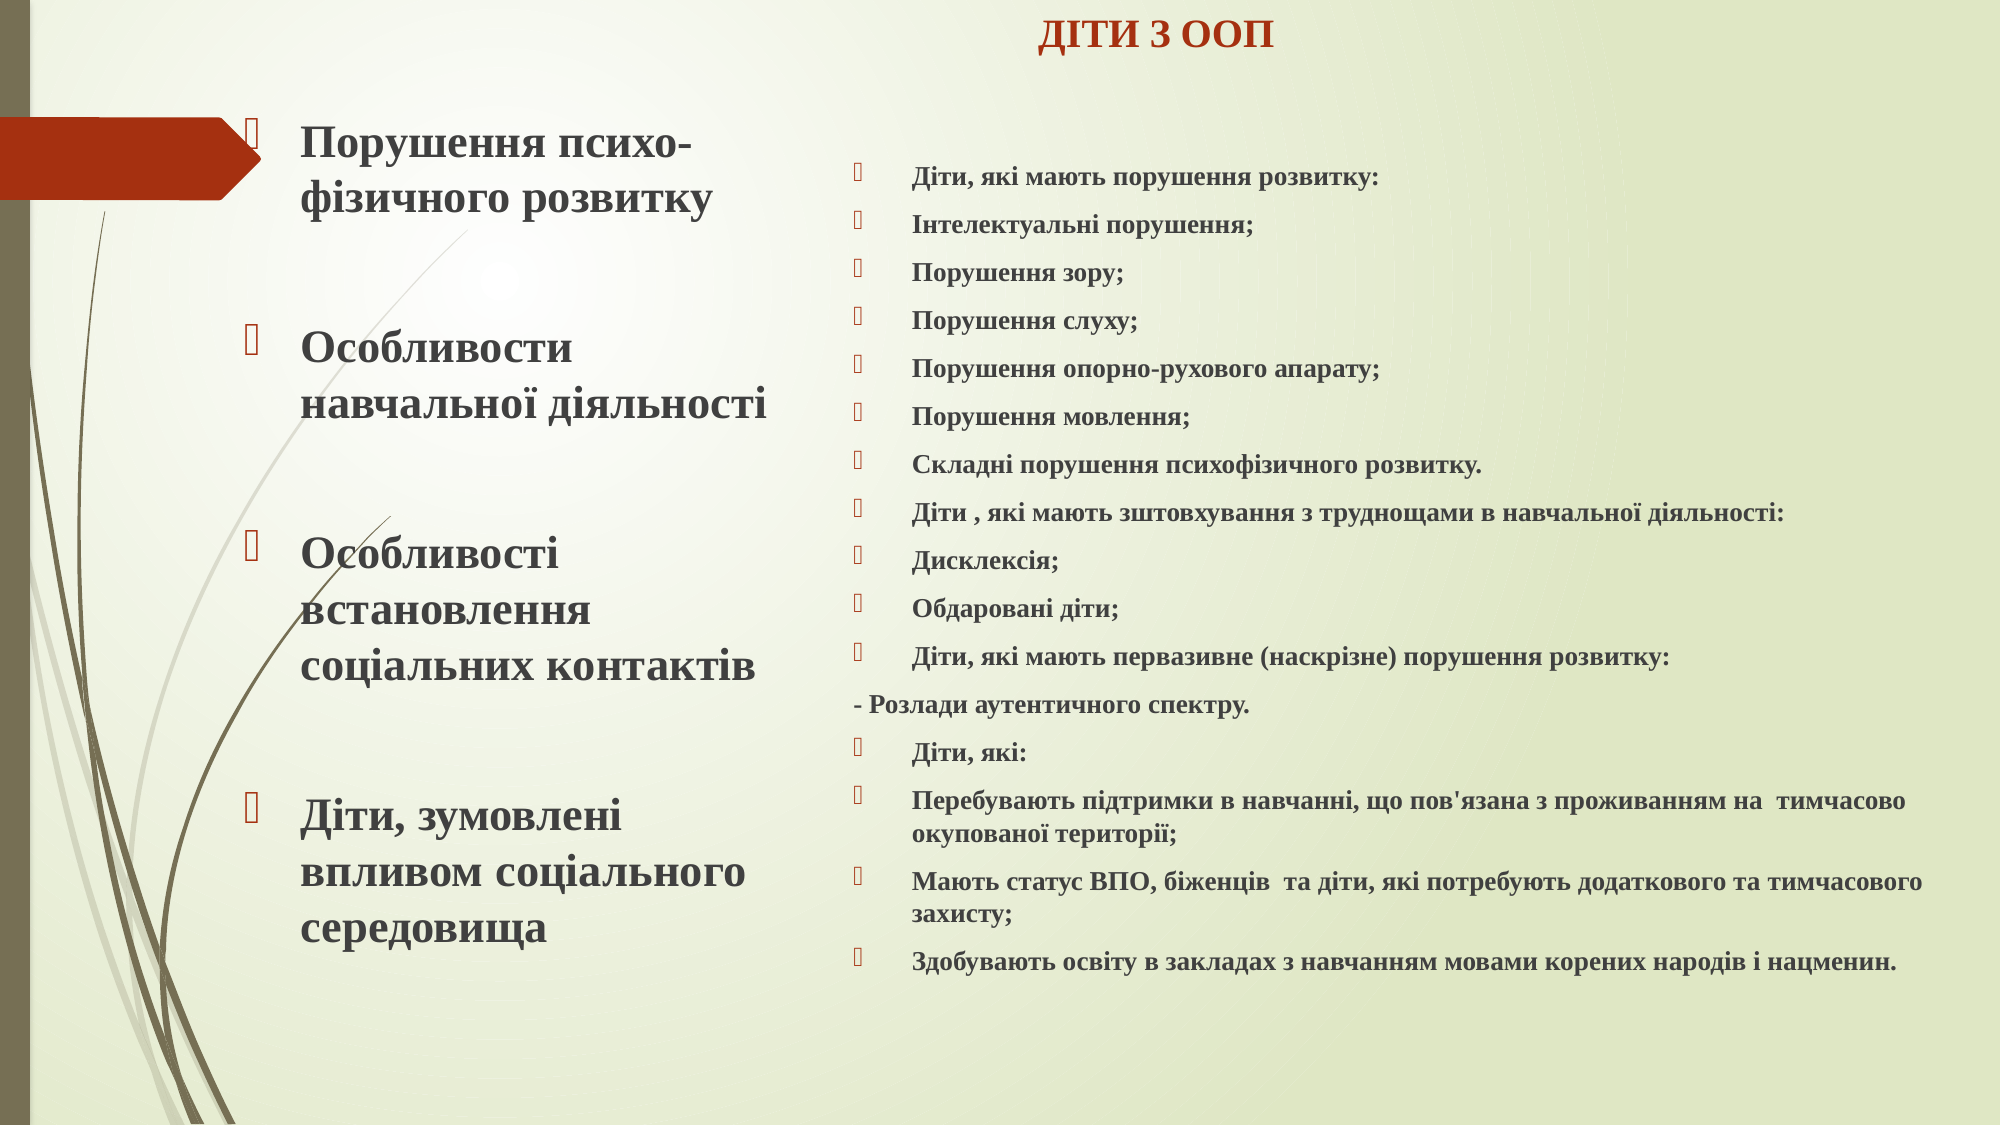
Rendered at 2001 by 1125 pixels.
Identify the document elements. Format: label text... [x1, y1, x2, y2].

list Порушення психо-фізичного розвитку Особливости навчальної діяльності Особливості встановлення соціальних контактів Діти, зумовлені впливом соціального середовища [228, 103, 798, 969]
title ДІТИ З ООП [425, 0, 1888, 114]
list Діти, які мають порушення розвитку: Інтелектуальні порушення; Порушення зору; Порушення слуху; Порушення опорно-рухового апарату; Порушення мовлення; Складні порушення психофізичного розвитку. Діти , які мають зштовхування з труднощами в навчальної діяльності: Дисклексія; Обдаровані діти; Діти, які мають первазивне (наскрізне) порушення розвитку: - Розлади аутентичного спектру. Діти, які: Перебувають підтримки в навчанні, що пов'язана з проживанням на тимчасово окупованої території; Мають статус ВПО, біженців та діти, які потребують додаткового та тимчасового захисту; Здобувають освіту в закладах з навчанням мовами корених народів і нацменин. [838, 103, 1950, 990]
